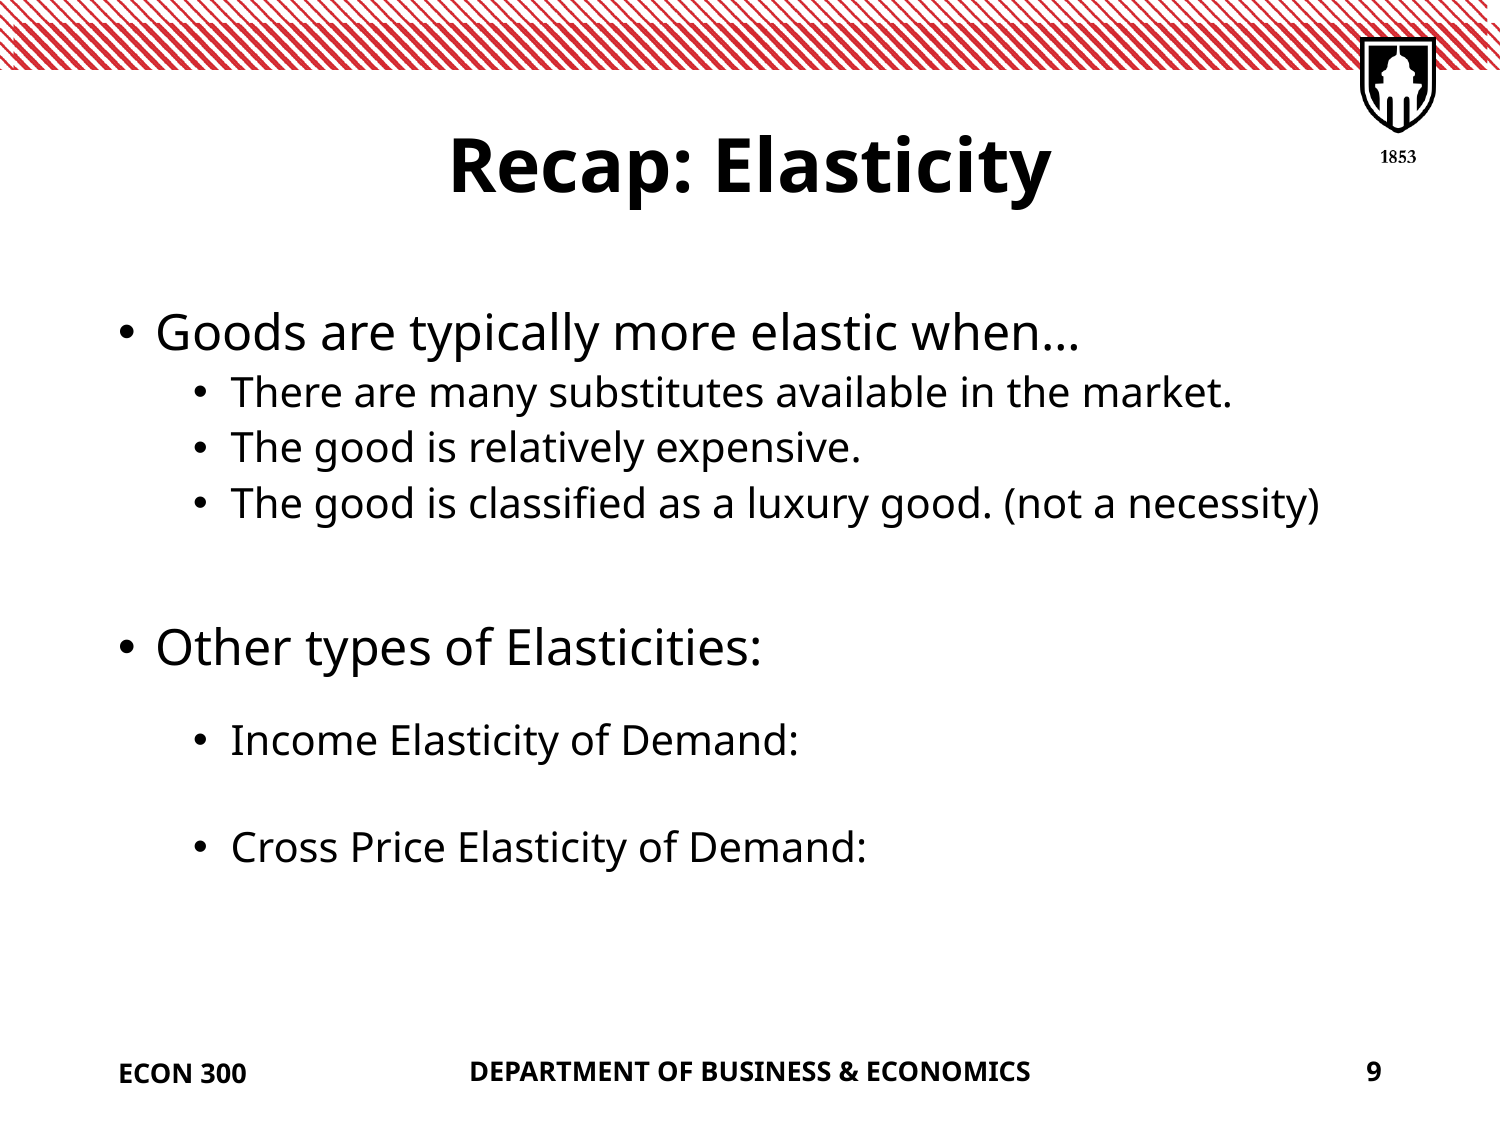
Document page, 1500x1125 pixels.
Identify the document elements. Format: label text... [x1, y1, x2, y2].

footer DEPARTMENT OF BUSINESS & ECONOMICS [277, 1042, 1059, 1103]
title Recap: Elasticity [103, 59, 1397, 278]
slide_number 9 [1059, 1042, 1397, 1103]
picture [0, 0, 1500, 163]
slide_number ECON 300 [103, 1042, 277, 1103]
